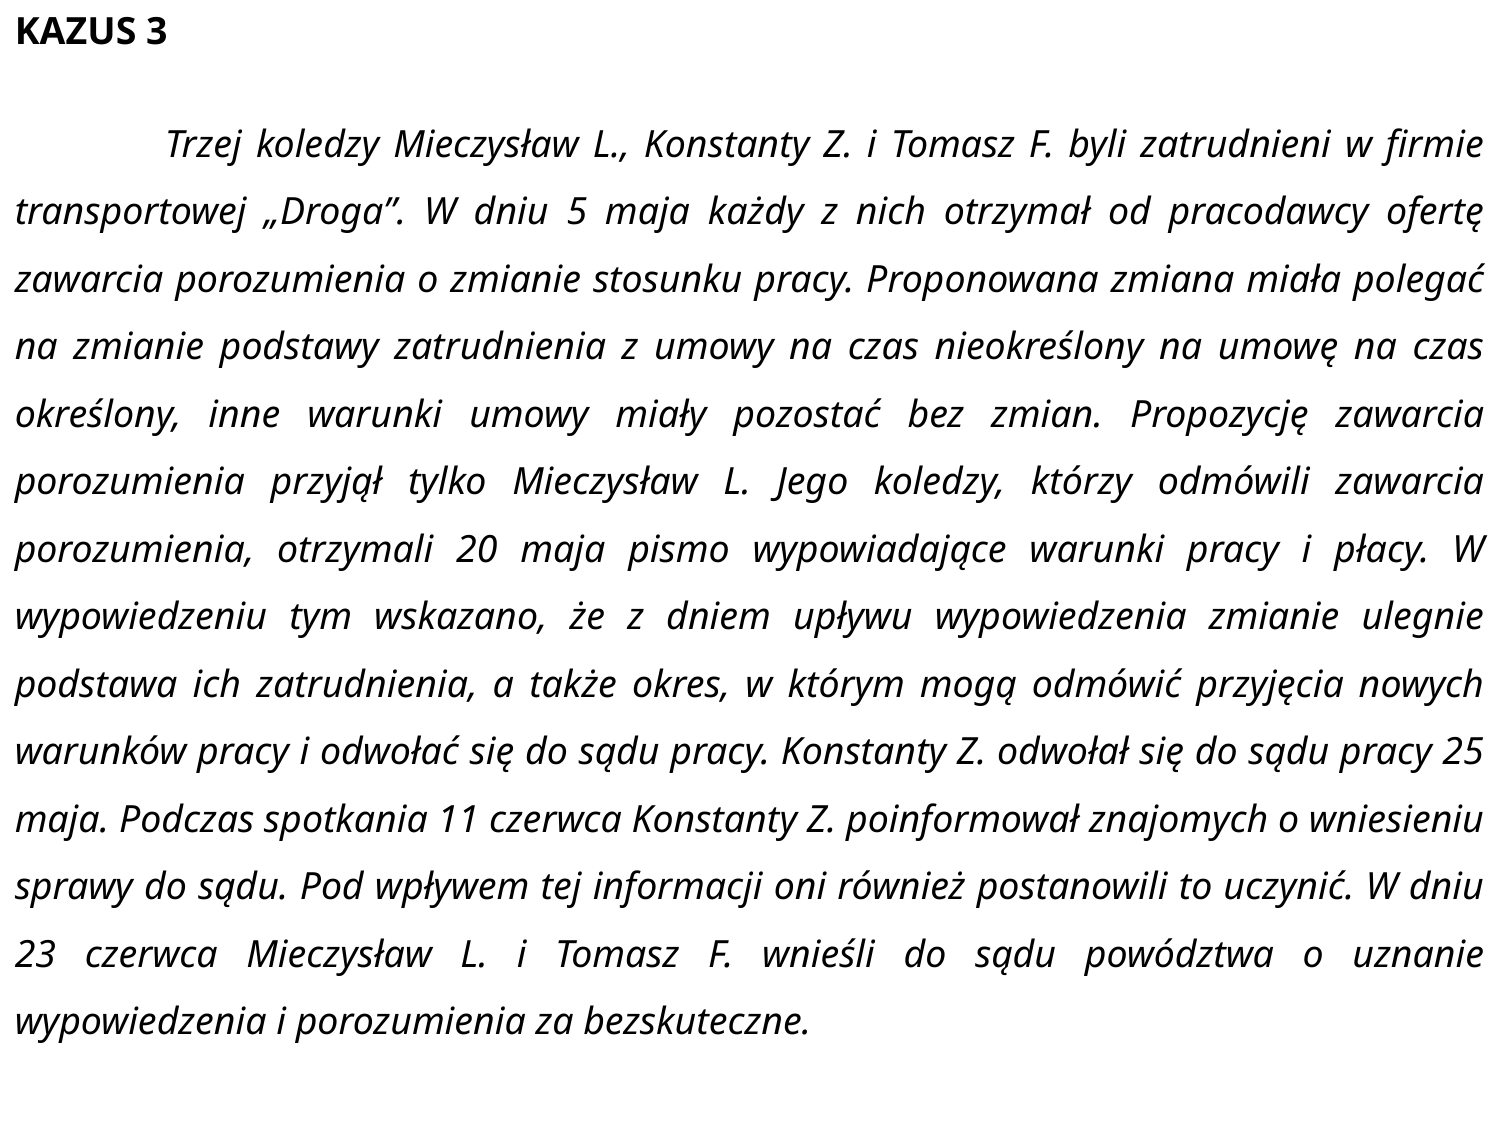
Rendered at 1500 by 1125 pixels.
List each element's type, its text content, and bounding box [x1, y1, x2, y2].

text_box KAZUS 3 Trzej koledzy Mieczysław L., Konstanty Z. i Tomasz F. byli zatrudnieni w firmie transportowej „Droga”. W dniu 5 maja każdy z nich otrzymał od pracodawcy ofertę zawarcia porozumienia o zmianie stosunku pracy. Proponowana zmiana miała polegać na zmianie podstawy zatrudnienia z umowy na czas nieokreślony na umowę na czas określony, inne warunki umowy miały pozostać bez zmian. Propozycję zawarcia porozumienia przyjął tylko Mieczysław L. Jego koledzy, którzy odmówili zawarcia porozumienia, otrzymali 20 maja pismo wypowiadające warunki pracy i płacy. W wypowiedzeniu tym wskazano, że z dniem upływu wypowiedzenia zmianie ulegnie podstawa ich zatrudnienia, a także okres, w którym mogą odmówić przyjęcia nowych warunków pracy i odwołać się do sądu pracy. Konstanty Z. odwołał się do sądu pracy 25 maja. Podczas spotkania 11 czerwca Konstanty Z. poinformował znajomych o wniesieniu sprawy do sądu. Pod wpływem tej informacji oni również postanowili to uczynić. W dniu 23 czerwca Mieczysław L. i Tomasz F. wnieśli do sądu powództwa o uznanie wypowiedzenia i porozumienia za bezskuteczne. [0, 0, 1500, 1095]
